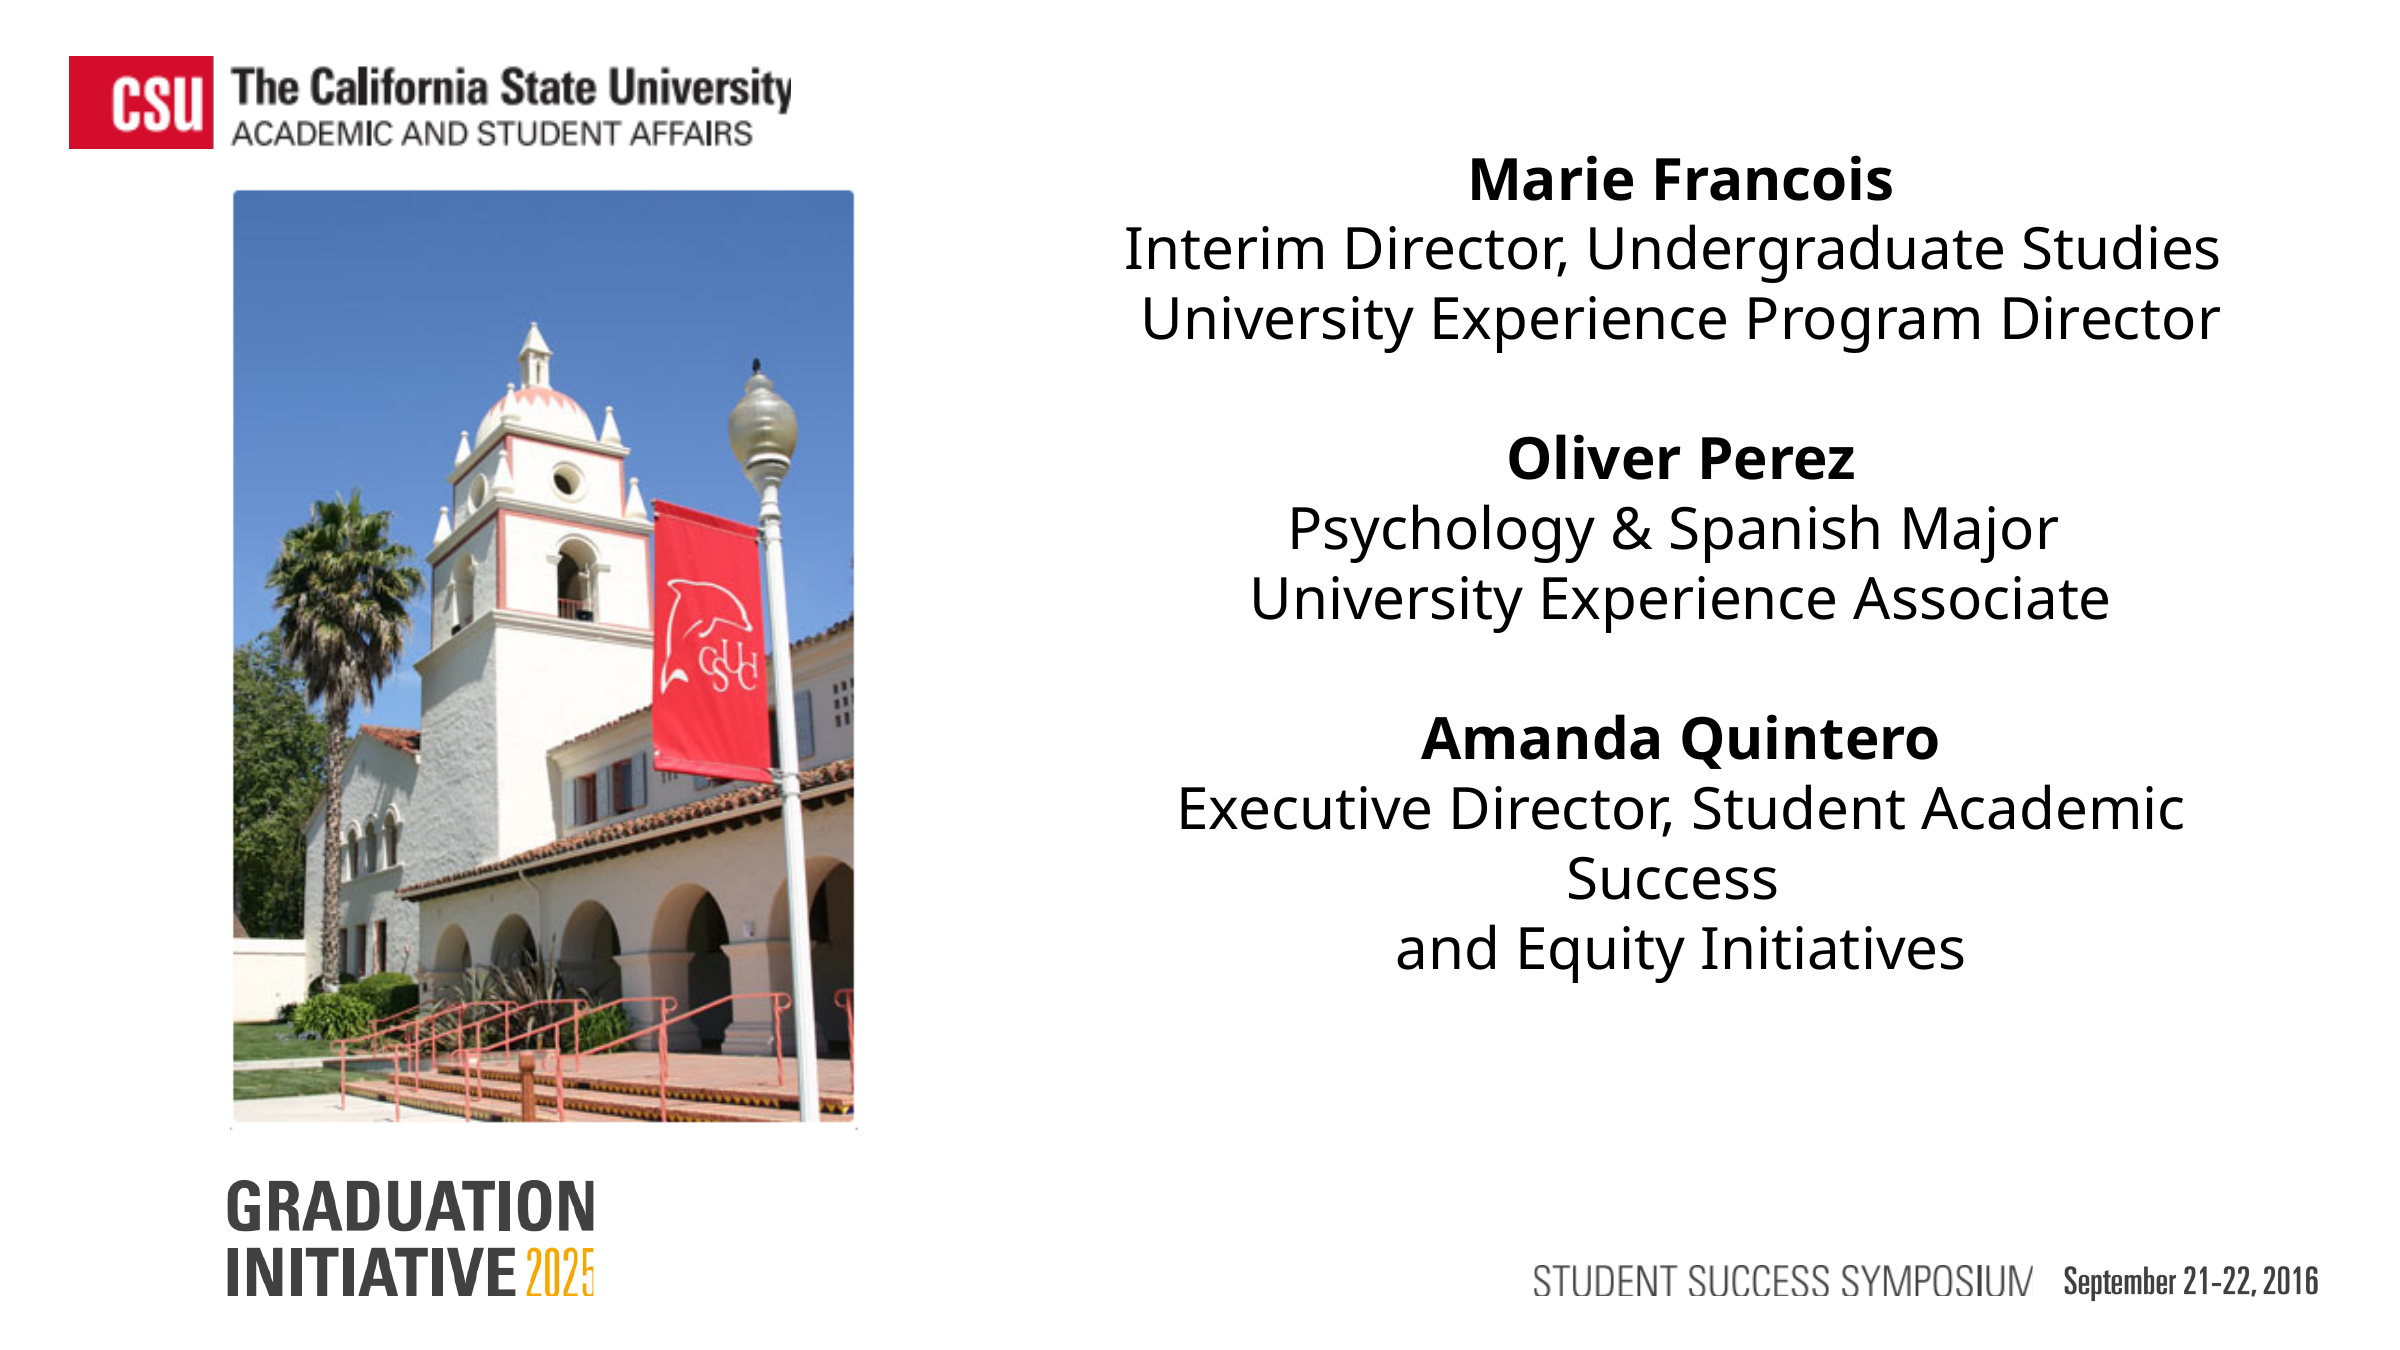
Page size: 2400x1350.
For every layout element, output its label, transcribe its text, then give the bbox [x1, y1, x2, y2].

picture [229, 187, 858, 1130]
text_box Marie Francois Interim Director, Undergraduate Studies University Experience Program Director Oliver Perez Psychology & Spanish Major University Experience Associate Amanda Quintero Executive Director, Student Academic Success and Equity Initiatives [1082, 134, 2279, 1282]
picture [2032, 1258, 2350, 1312]
